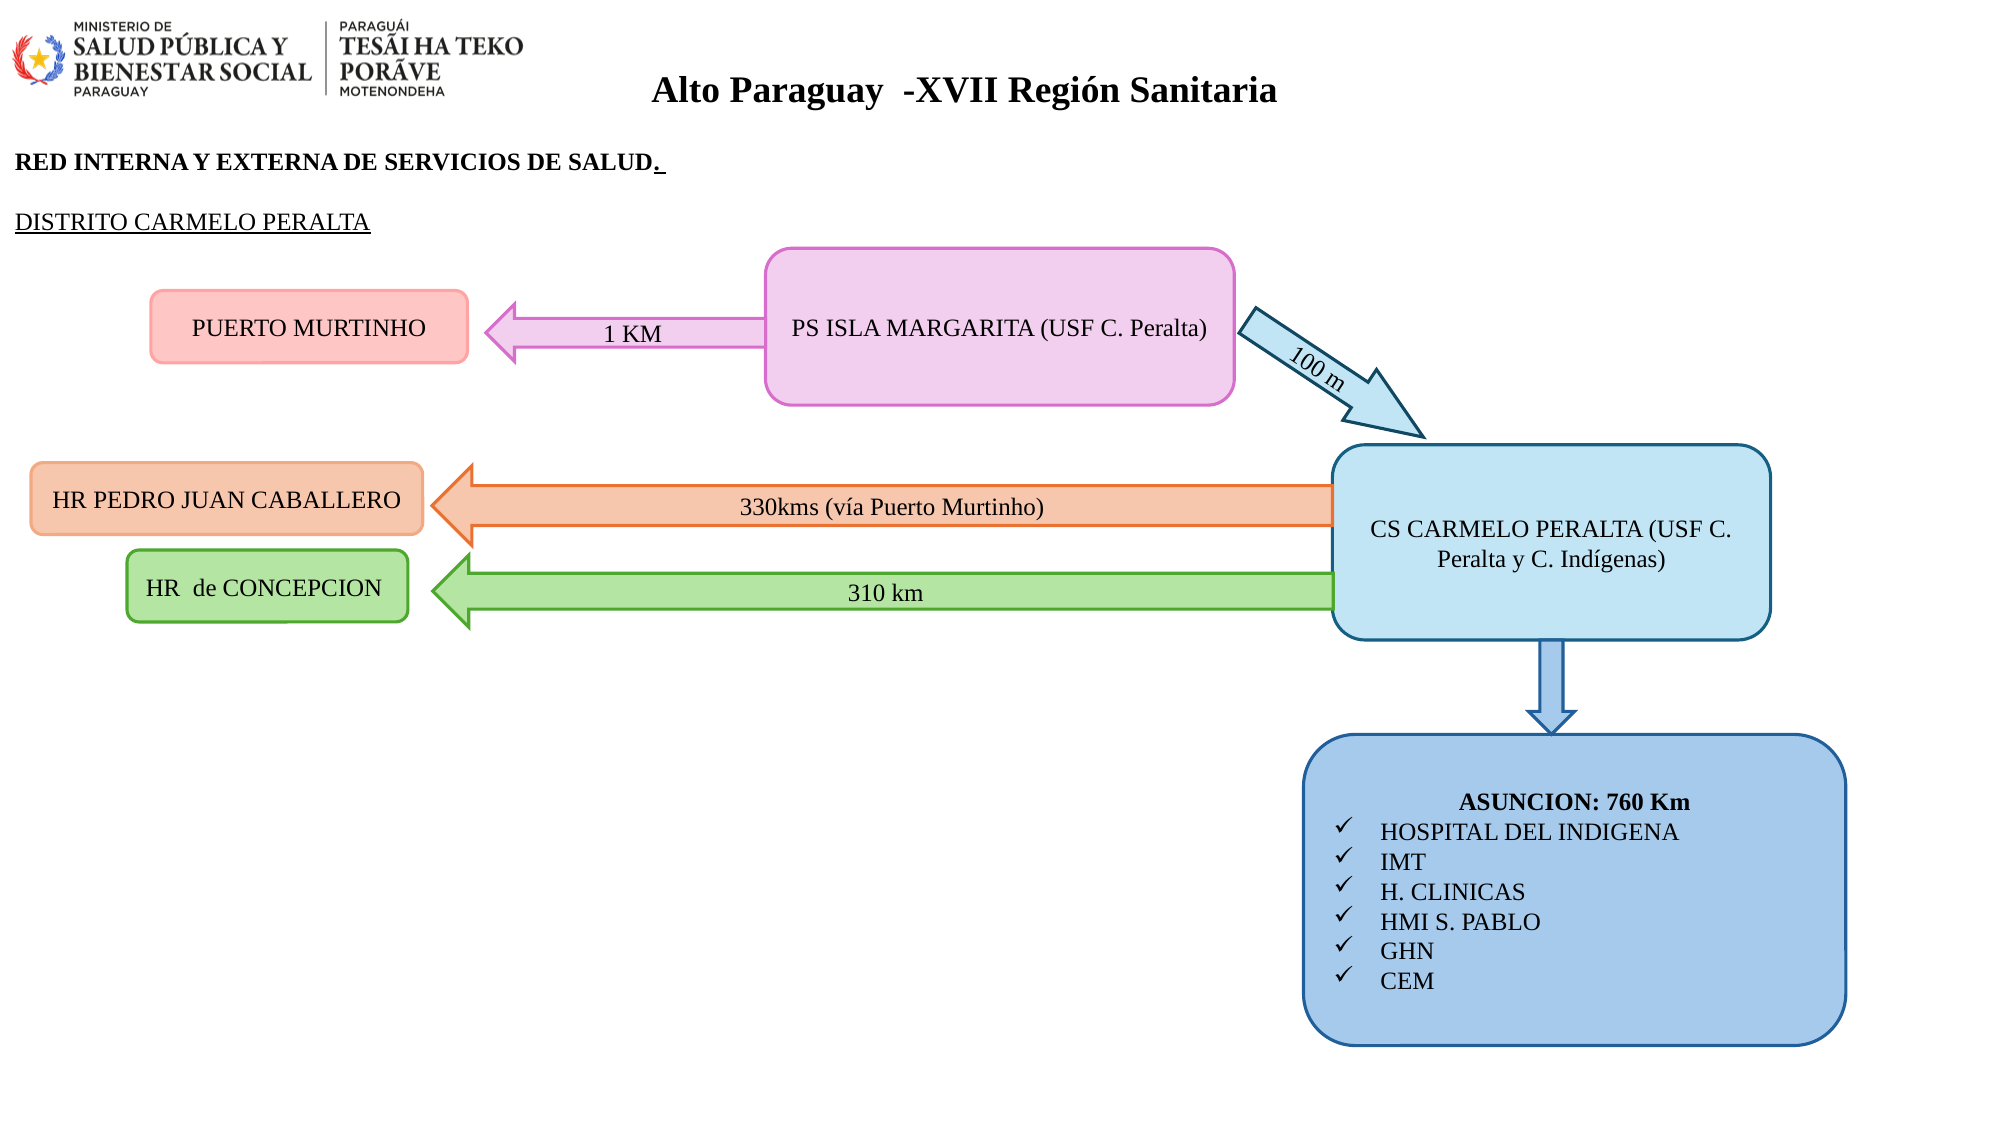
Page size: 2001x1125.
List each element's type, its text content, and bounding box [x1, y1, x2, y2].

text_box ASUNCION: 760 Km HOSPITAL DEL INDIGENA IMT H. CLINICAS HMI S. PABLO GHN CEM [1301, 732, 1848, 1048]
text_box PS ISLA MARGARITA (USF C. Peralta) [763, 246, 1236, 407]
text_box [1524, 638, 1579, 737]
text_box RED INTERNA Y EXTERNA DE SERVICIOS DE SALUD. DISTRITO CARMELO PERALTA [0, 138, 704, 288]
text_box HR PEDRO JUAN CABALLERO [29, 461, 425, 537]
text_box HR de CONCEPCION [125, 548, 410, 624]
picture [0, 0, 536, 117]
text_box PUERTO MURTINHO [149, 288, 470, 365]
text_box Alto Paraguay -XVII Región Sanitaria [636, 57, 1637, 118]
text_box 330kms (vía Puerto Murtinho) [429, 461, 1335, 550]
text_box CS CARMELO PERALTA (USF C. Peralta y C. Indígenas) [1330, 443, 1773, 642]
text_box 310 km [430, 551, 1335, 631]
text_box 100 m [1236, 305, 1427, 440]
text_box 1 KM [483, 300, 768, 366]
